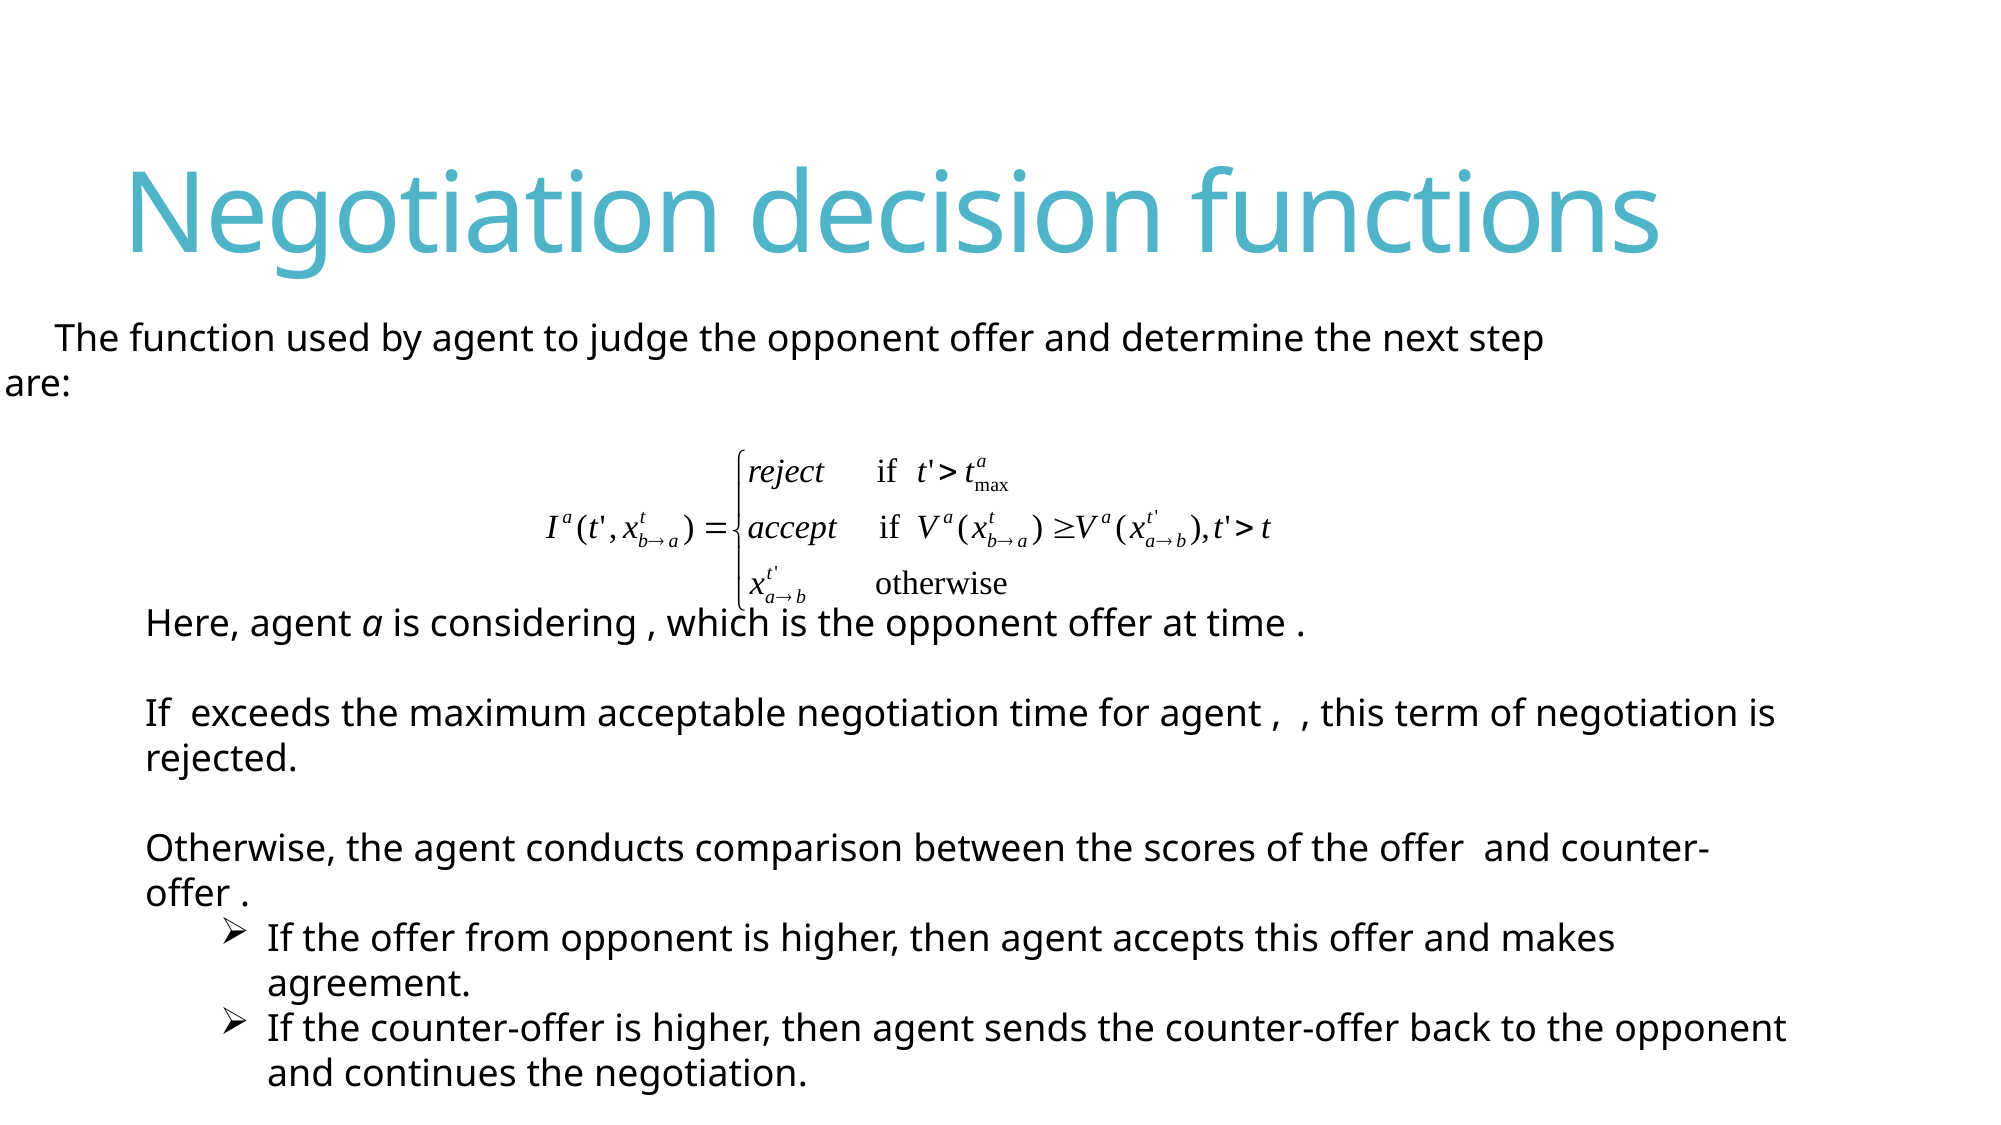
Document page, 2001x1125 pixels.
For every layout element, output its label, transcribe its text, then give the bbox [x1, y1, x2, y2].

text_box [539, 442, 1277, 619]
text_box The function used by agent to judge the opponent offer and determine the next step are: [0, 329, 1588, 435]
title Negotiation decision functions [107, 81, 1875, 354]
